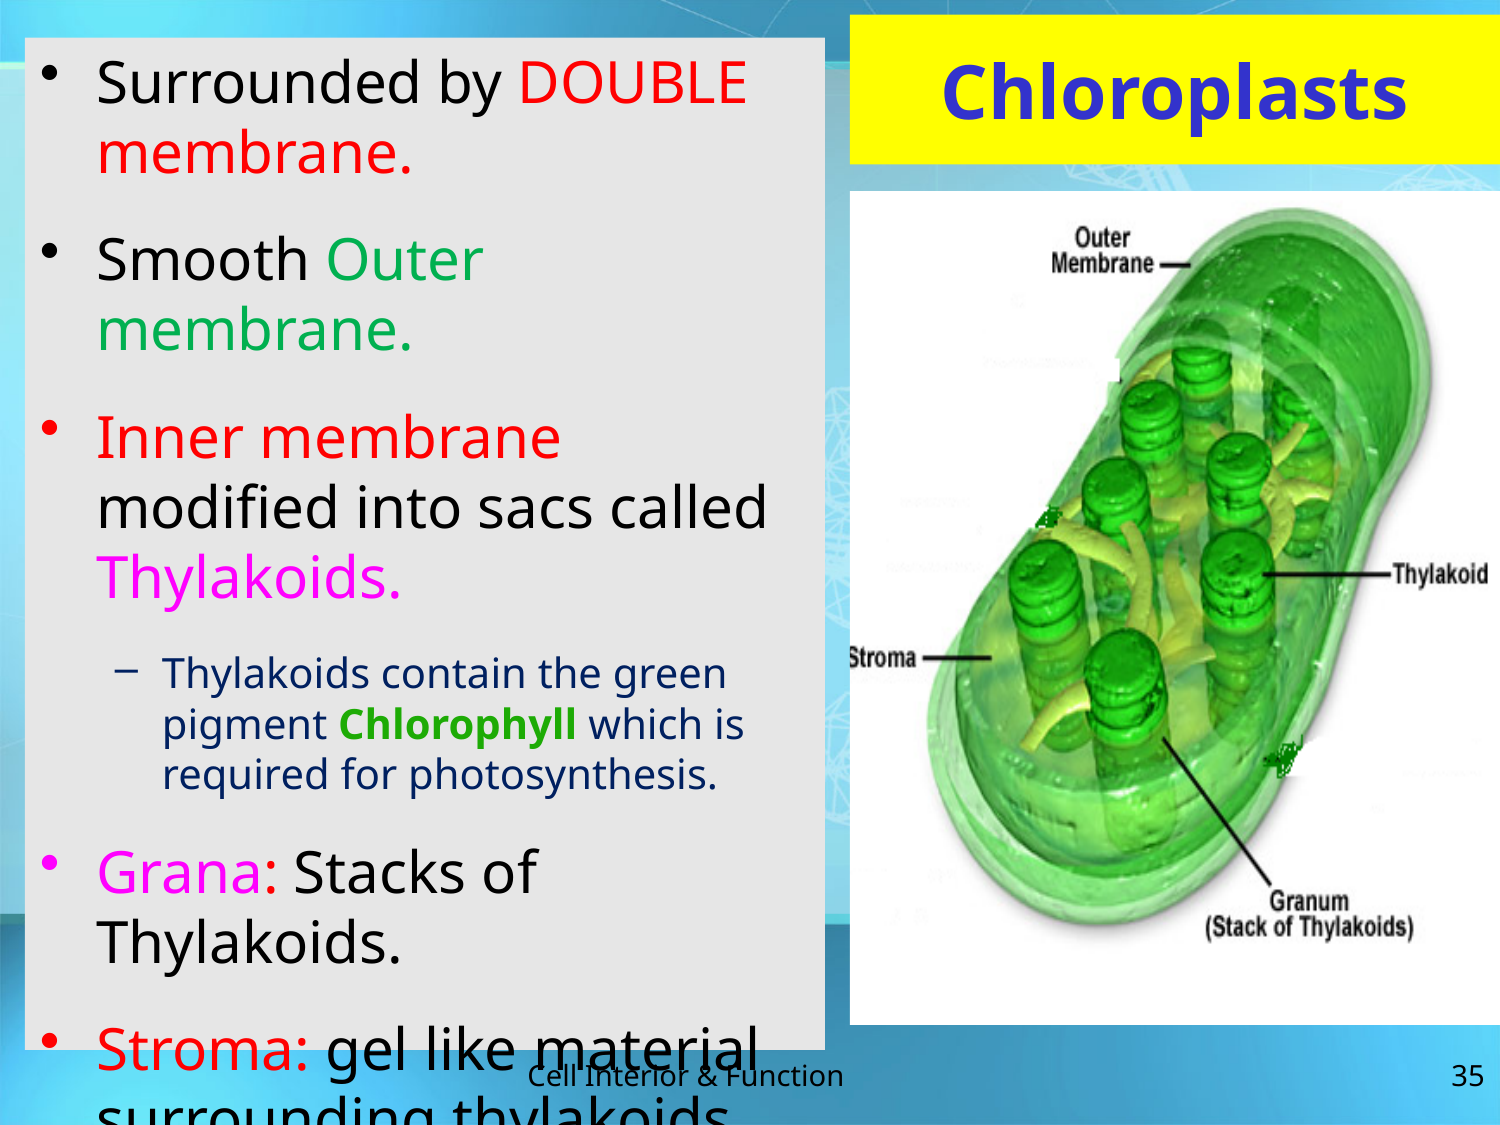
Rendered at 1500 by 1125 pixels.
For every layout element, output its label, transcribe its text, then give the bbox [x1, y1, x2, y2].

footer Cell Interior & Function [512, 1049, 988, 1125]
text_box Chloroplasts [849, 14, 1500, 165]
slide_number 35 [1187, 1049, 1500, 1125]
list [849, 191, 1500, 1026]
list Surrounded by DOUBLE membrane. Smooth Outer membrane. Inner membrane modified into sacs called Thylakoids. Thylakoids contain the green pigment Chlorophyll which is required for photosynthesis. Grana: Stacks of Thylakoids. Stroma: gel like material surrounding thylakoids. [24, 37, 825, 1050]
picture [0, 0, 1500, 1125]
